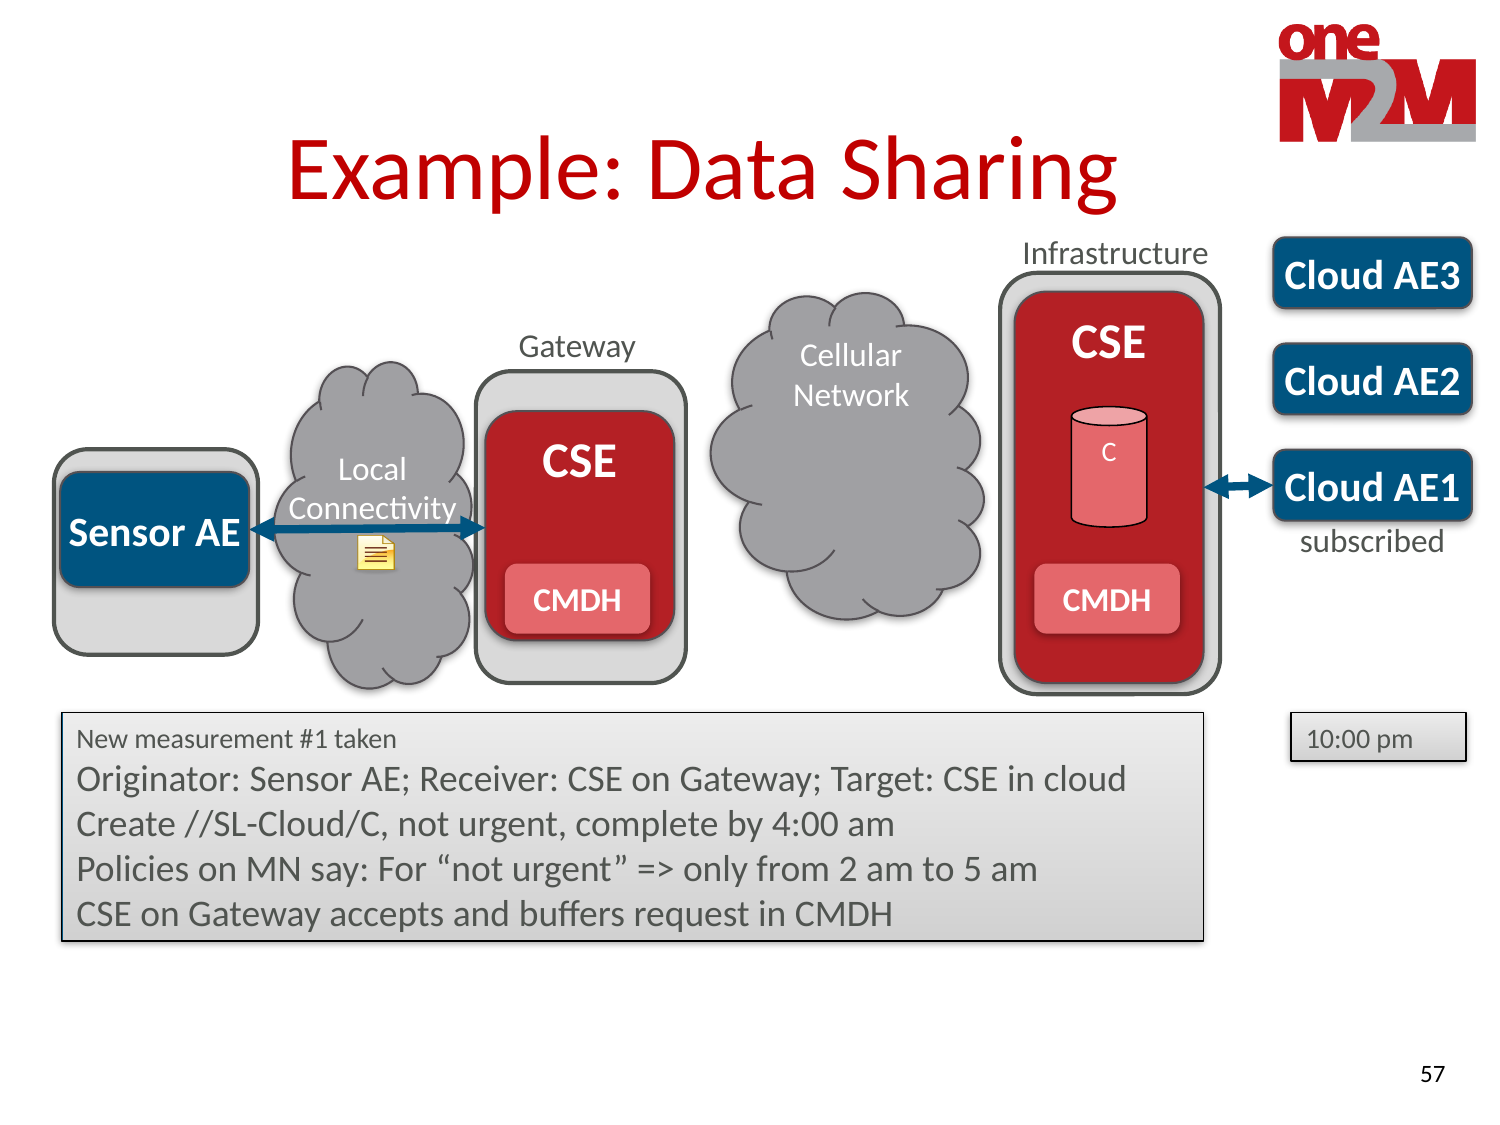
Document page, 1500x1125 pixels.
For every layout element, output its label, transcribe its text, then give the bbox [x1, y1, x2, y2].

text_box Cloud AE2 [1273, 343, 1472, 415]
text_box CMDH [1035, 564, 1179, 633]
text_box Cloud AE3 [1273, 237, 1472, 309]
text_box [998, 282, 1223, 697]
picture [1254, 0, 1500, 168]
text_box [1203, 484, 1274, 488]
text_box [769, 293, 904, 325]
text_box New measurement #1 taken Originator: Sensor AE; Receiver: CSE on Gateway; Target: CSE in cloud Create //SL-Cloud/C, not urgent, complete by 4:00 am Policies on MN say: For “not urgent” => only from 2 am to 5 am CSE on Gateway accepts and buffers request in CMDH [61, 712, 1204, 942]
text_box [1071, 406, 1147, 425]
picture [346, 533, 405, 576]
text_box [292, 362, 464, 439]
text_box subscribed [1264, 511, 1481, 566]
text_box CSE [485, 411, 675, 641]
text_box [473, 372, 688, 686]
title Example: Data Sharing [0, 43, 1407, 282]
text_box [51, 447, 261, 657]
text_box Cloud AE1 [1273, 449, 1472, 511]
text_box Sensor AE [60, 471, 250, 588]
text_box 10:00 pm [1290, 712, 1467, 762]
text_box Cellular Network [747, 325, 956, 421]
text_box Gateway [395, 317, 759, 372]
text_box Device [44, 411, 275, 456]
text_box [710, 346, 984, 620]
text_box CMDH [505, 564, 650, 633]
text_box [275, 538, 474, 689]
text_box CSE [1014, 291, 1204, 684]
text_box [473, 409, 678, 649]
text_box Infrastructure [957, 224, 1275, 279]
text_box C [1071, 406, 1147, 528]
text_box Local Connectivity [270, 439, 475, 525]
